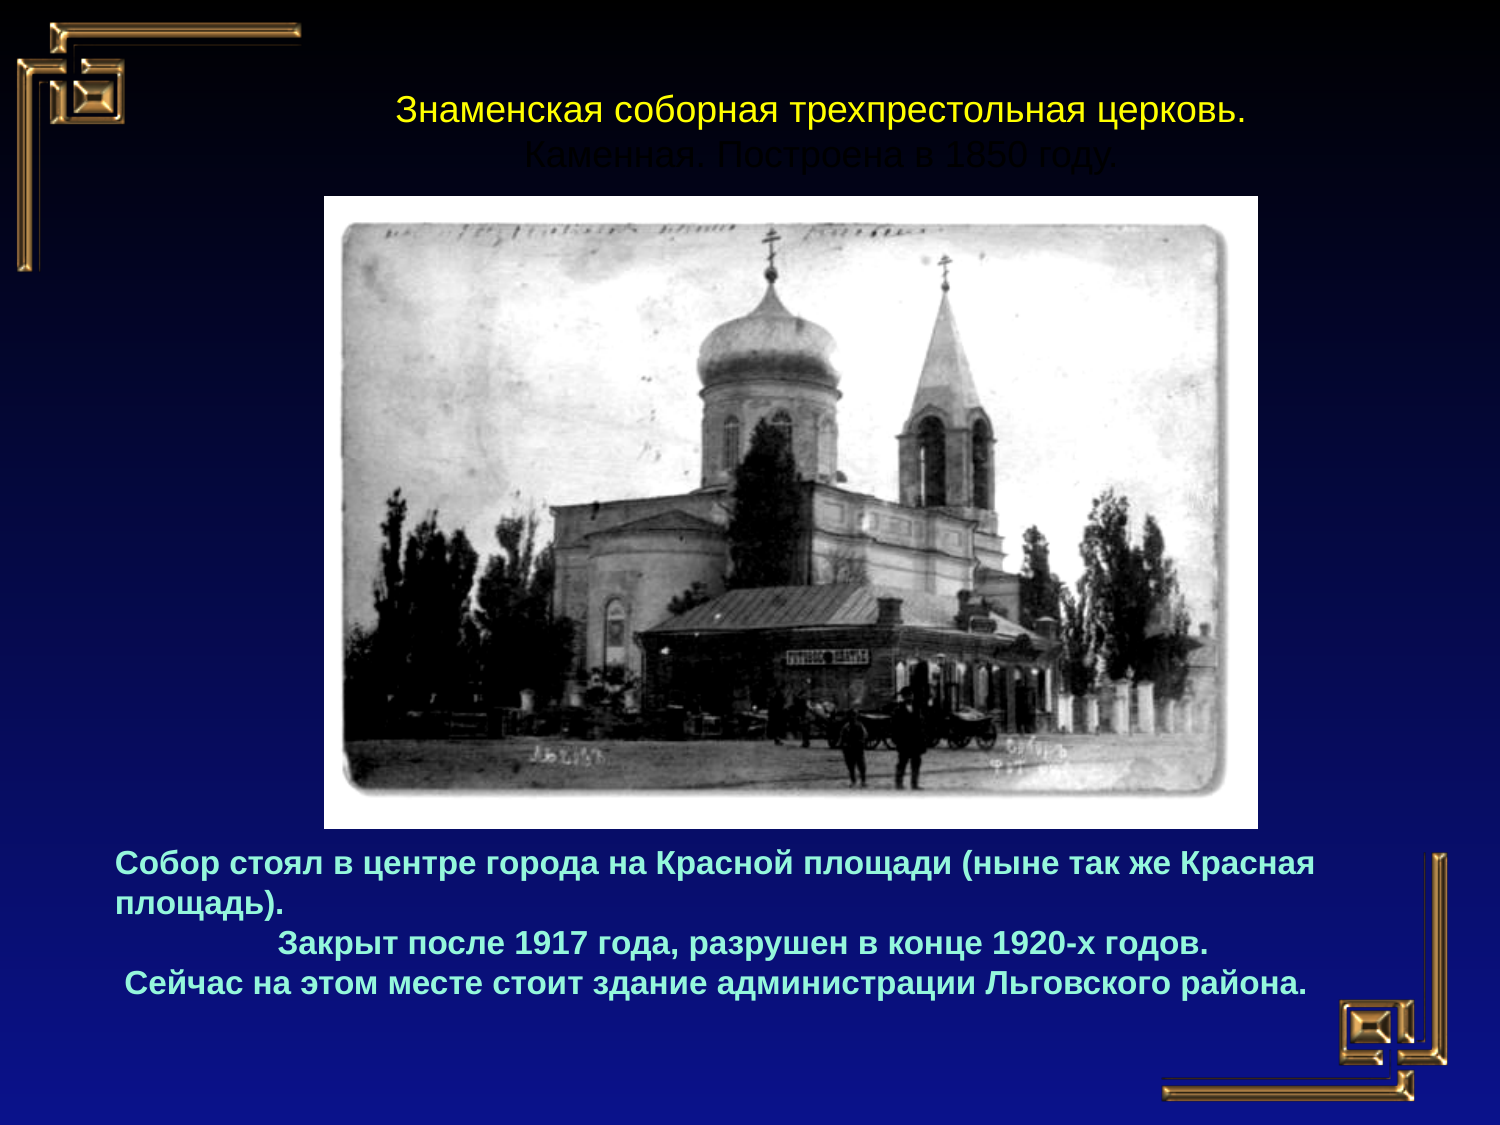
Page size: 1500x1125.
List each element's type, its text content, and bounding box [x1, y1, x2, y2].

text_box Собор стоял в центре города на Красной площади (ныне так же Красная площадь). Закрыт после 1917 года, разрушен в конце 1920-х годов. Сейчас на этом месте стоит здание администрации Льговского района. [100, 834, 1144, 1049]
text_box Знаменская соборная трехпрестольная церковь. Каменная. Построена в 1850 году. [319, 78, 1376, 183]
picture [324, 195, 1465, 1125]
picture [0, 0, 313, 313]
